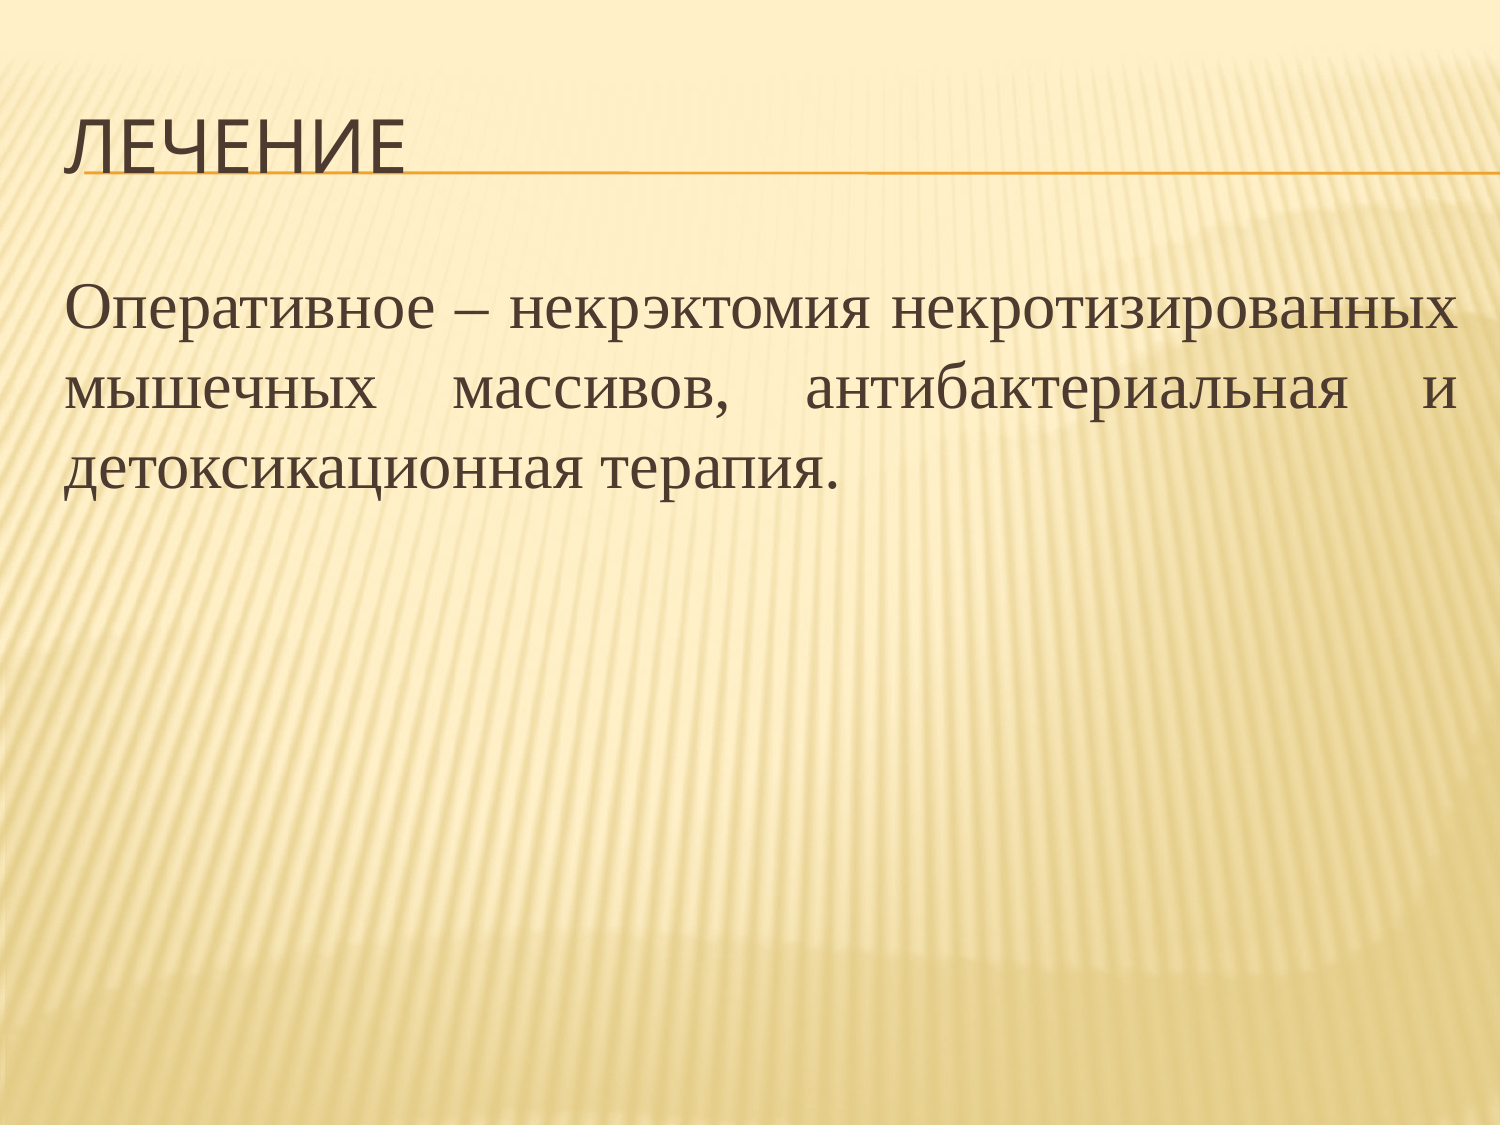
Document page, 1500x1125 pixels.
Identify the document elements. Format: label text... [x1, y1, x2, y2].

list Оперативное – некрэктомия некротизированных мышечных массивов, антибактериальная и детоксикационная терапия. [50, 254, 1475, 998]
title Лечение [50, 75, 1475, 213]
